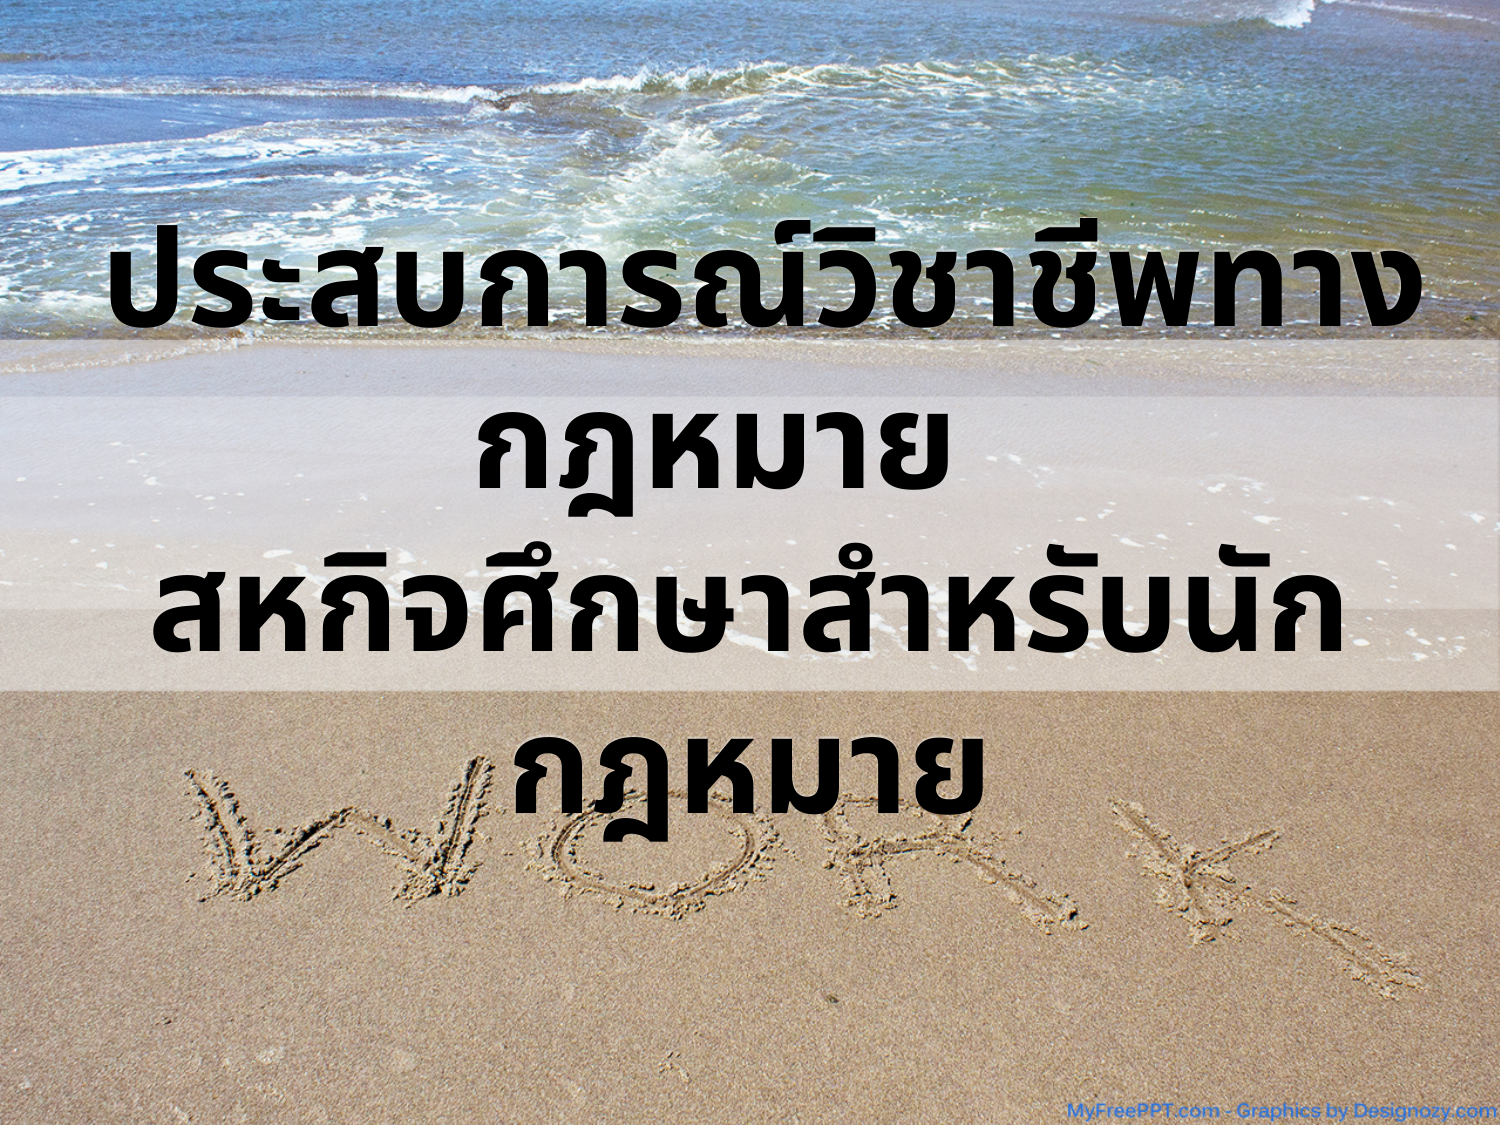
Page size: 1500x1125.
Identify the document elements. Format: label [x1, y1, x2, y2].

picture [0, 0, 1500, 339]
text_box [0, 339, 1500, 692]
picture [0, 692, 1500, 1125]
